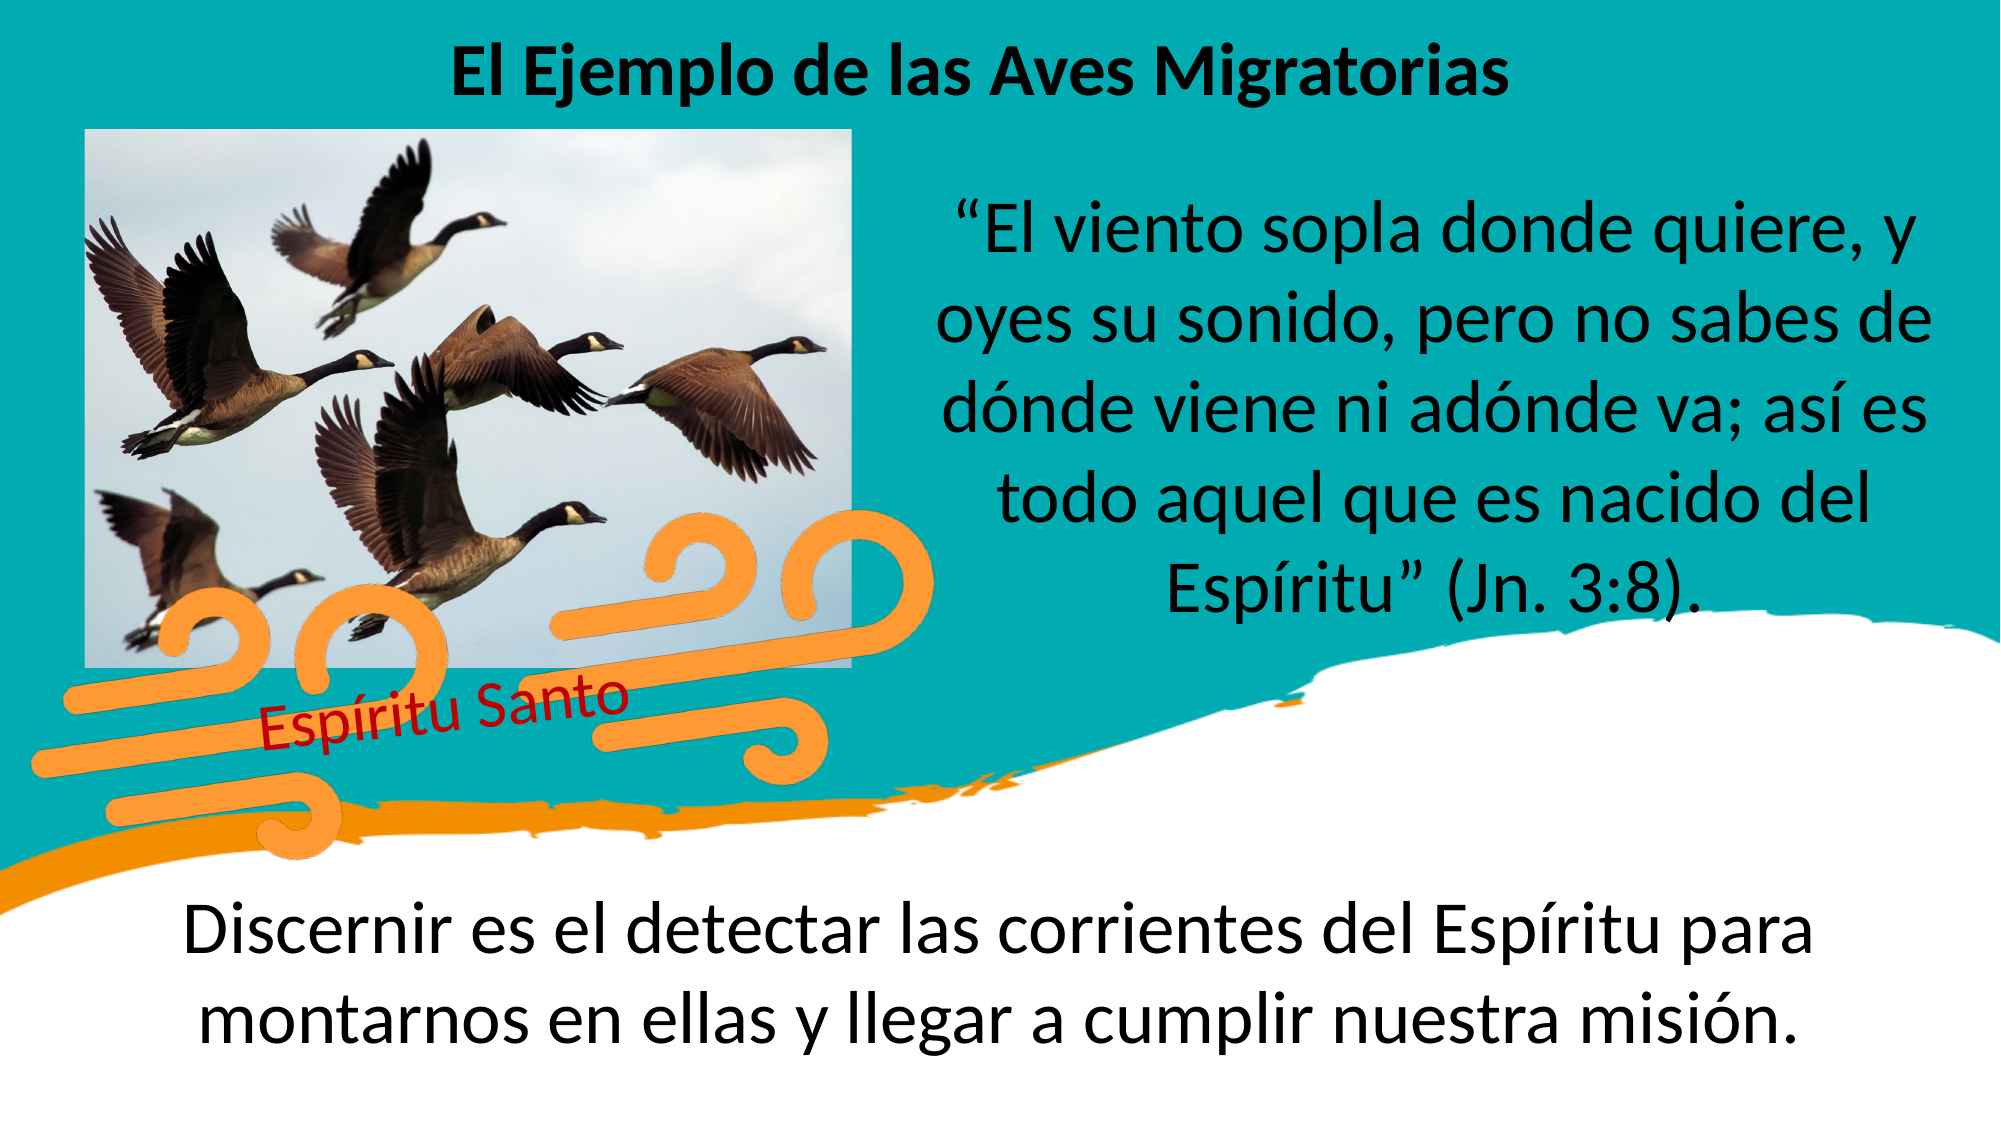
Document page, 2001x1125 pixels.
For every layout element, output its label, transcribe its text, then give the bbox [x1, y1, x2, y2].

picture [0, 0, 2000, 991]
text_box Discernir es el detectar las corrientes del Espíritu para montarnos en ellas y llegar a cumplir nuestra misión. [133, 972, 1867, 1067]
